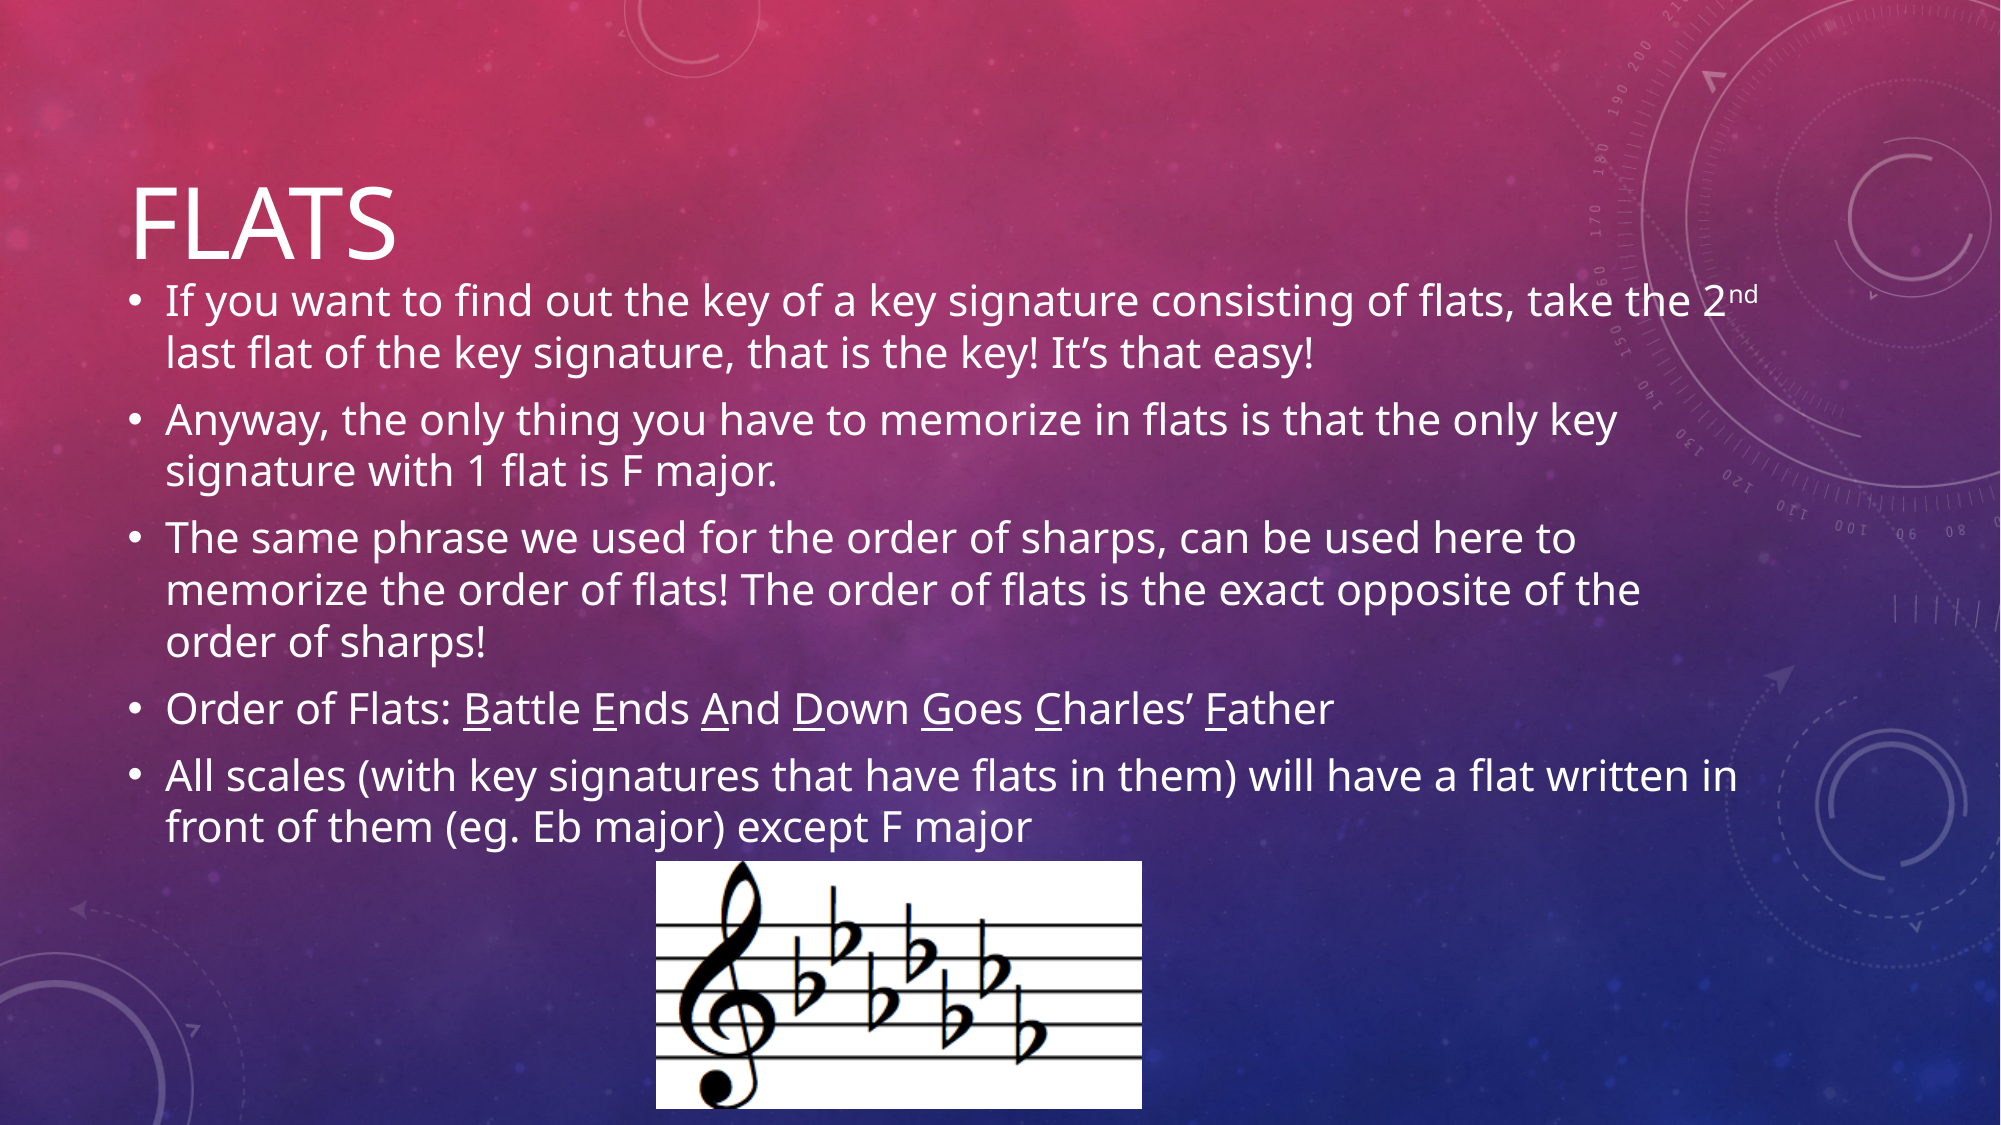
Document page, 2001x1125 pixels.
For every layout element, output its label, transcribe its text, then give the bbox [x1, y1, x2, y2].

picture [0, 0, 2001, 1125]
list If you want to find out the key of a key signature consisting of flats, take the 2nd last flat of the key signature, that is the key! It’s that easy! Anyway, the only thing you have to memorize in flats is that the only key signature with 1 flat is F major. The same phrase we used for the order of sharps, can be used here to memorize the order of flats! The order of flats is the exact opposite of the order of sharps! Order of Flats: Battle Ends And Down Goes Charles’ Father All scales (with key signatures that have flats in them) will have a flat written in front of them (eg. Eb major) except F major [112, 263, 1775, 862]
title Flats [112, 99, 1775, 263]
